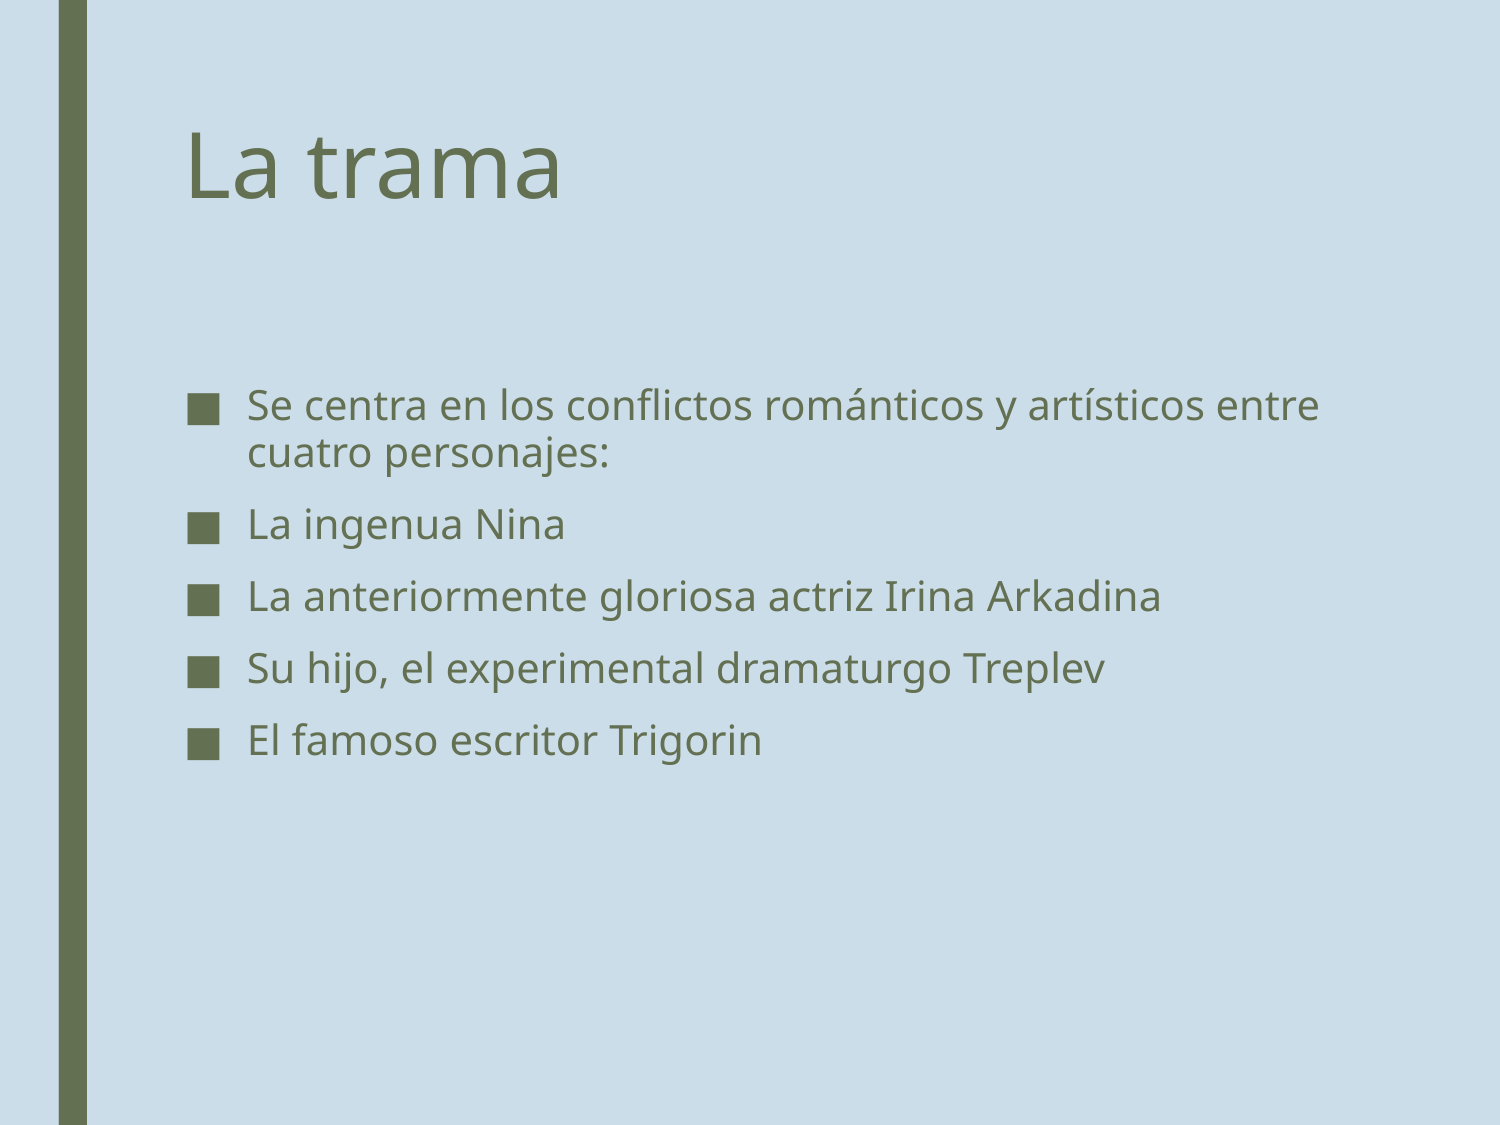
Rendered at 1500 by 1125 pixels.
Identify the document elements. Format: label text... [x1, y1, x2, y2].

title La trama [168, 112, 1351, 357]
list Se centra en los conflictos románticos y artísticos entre cuatro personajes: La ingenua Nina La anteriormente gloriosa actriz Irina Arkadina Su hijo, el experimental dramaturgo Treplev El famoso escritor Trigorin [168, 375, 1351, 963]
